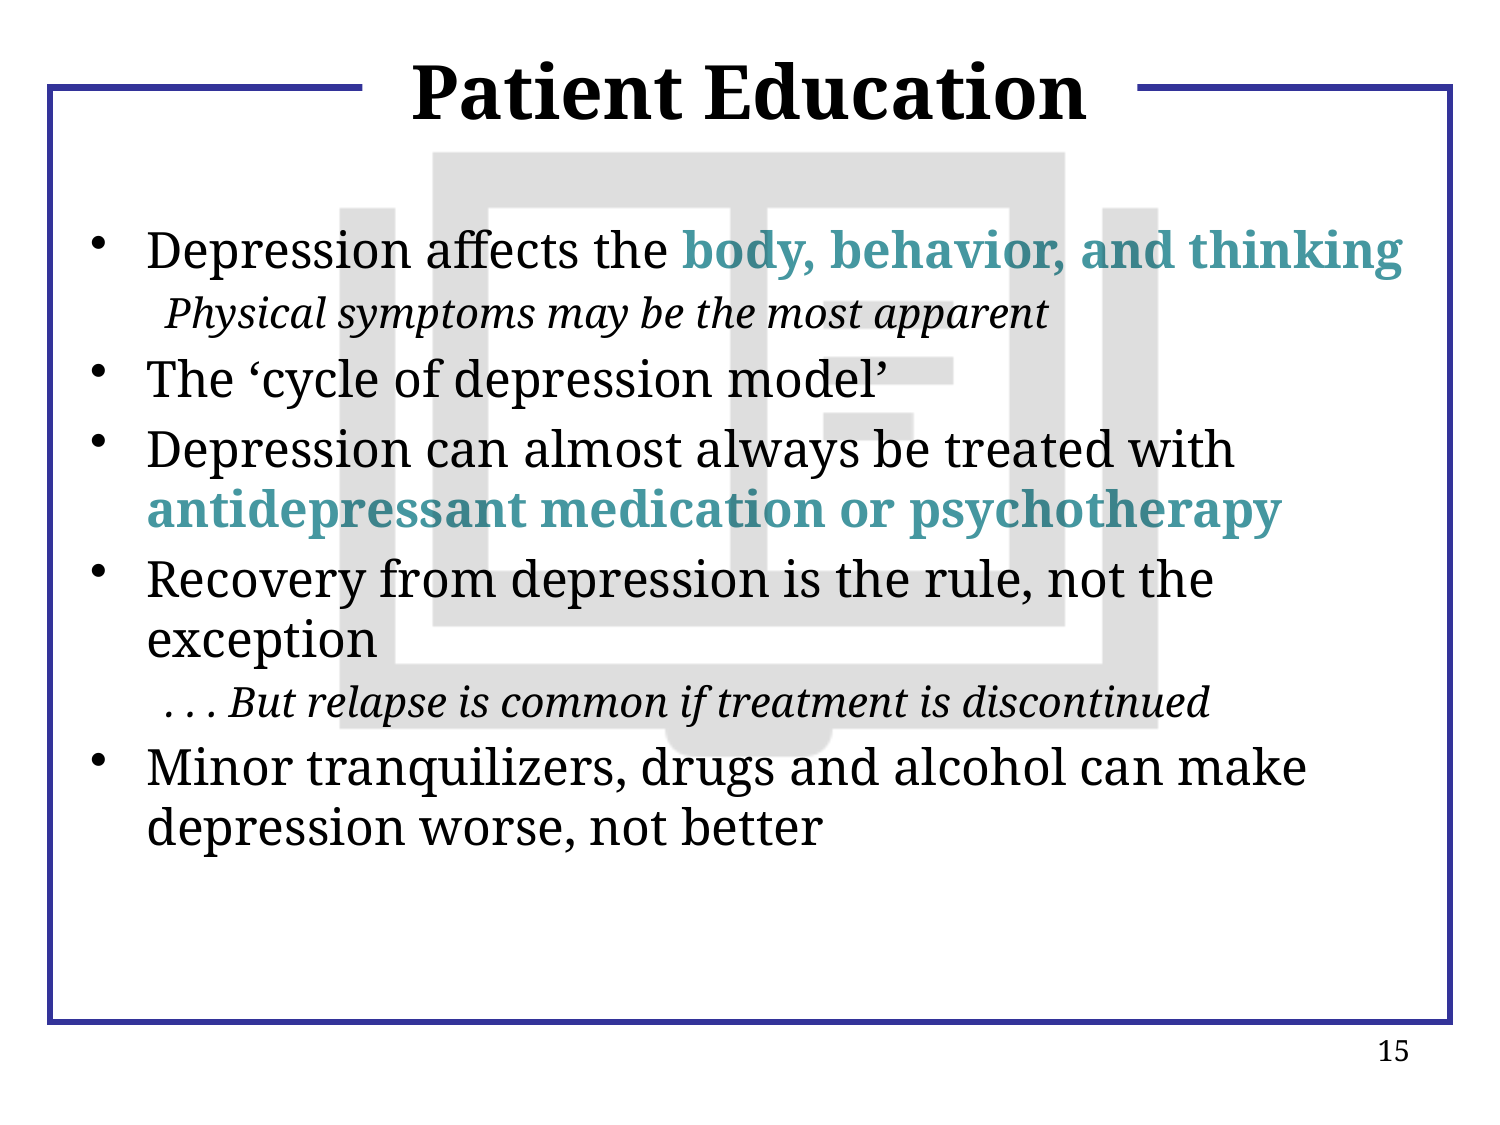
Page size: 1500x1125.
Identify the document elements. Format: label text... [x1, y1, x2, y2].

slide_number 15 [1074, 1024, 1425, 1103]
picture [303, 4, 1196, 897]
text_box [49, 86, 1451, 1023]
